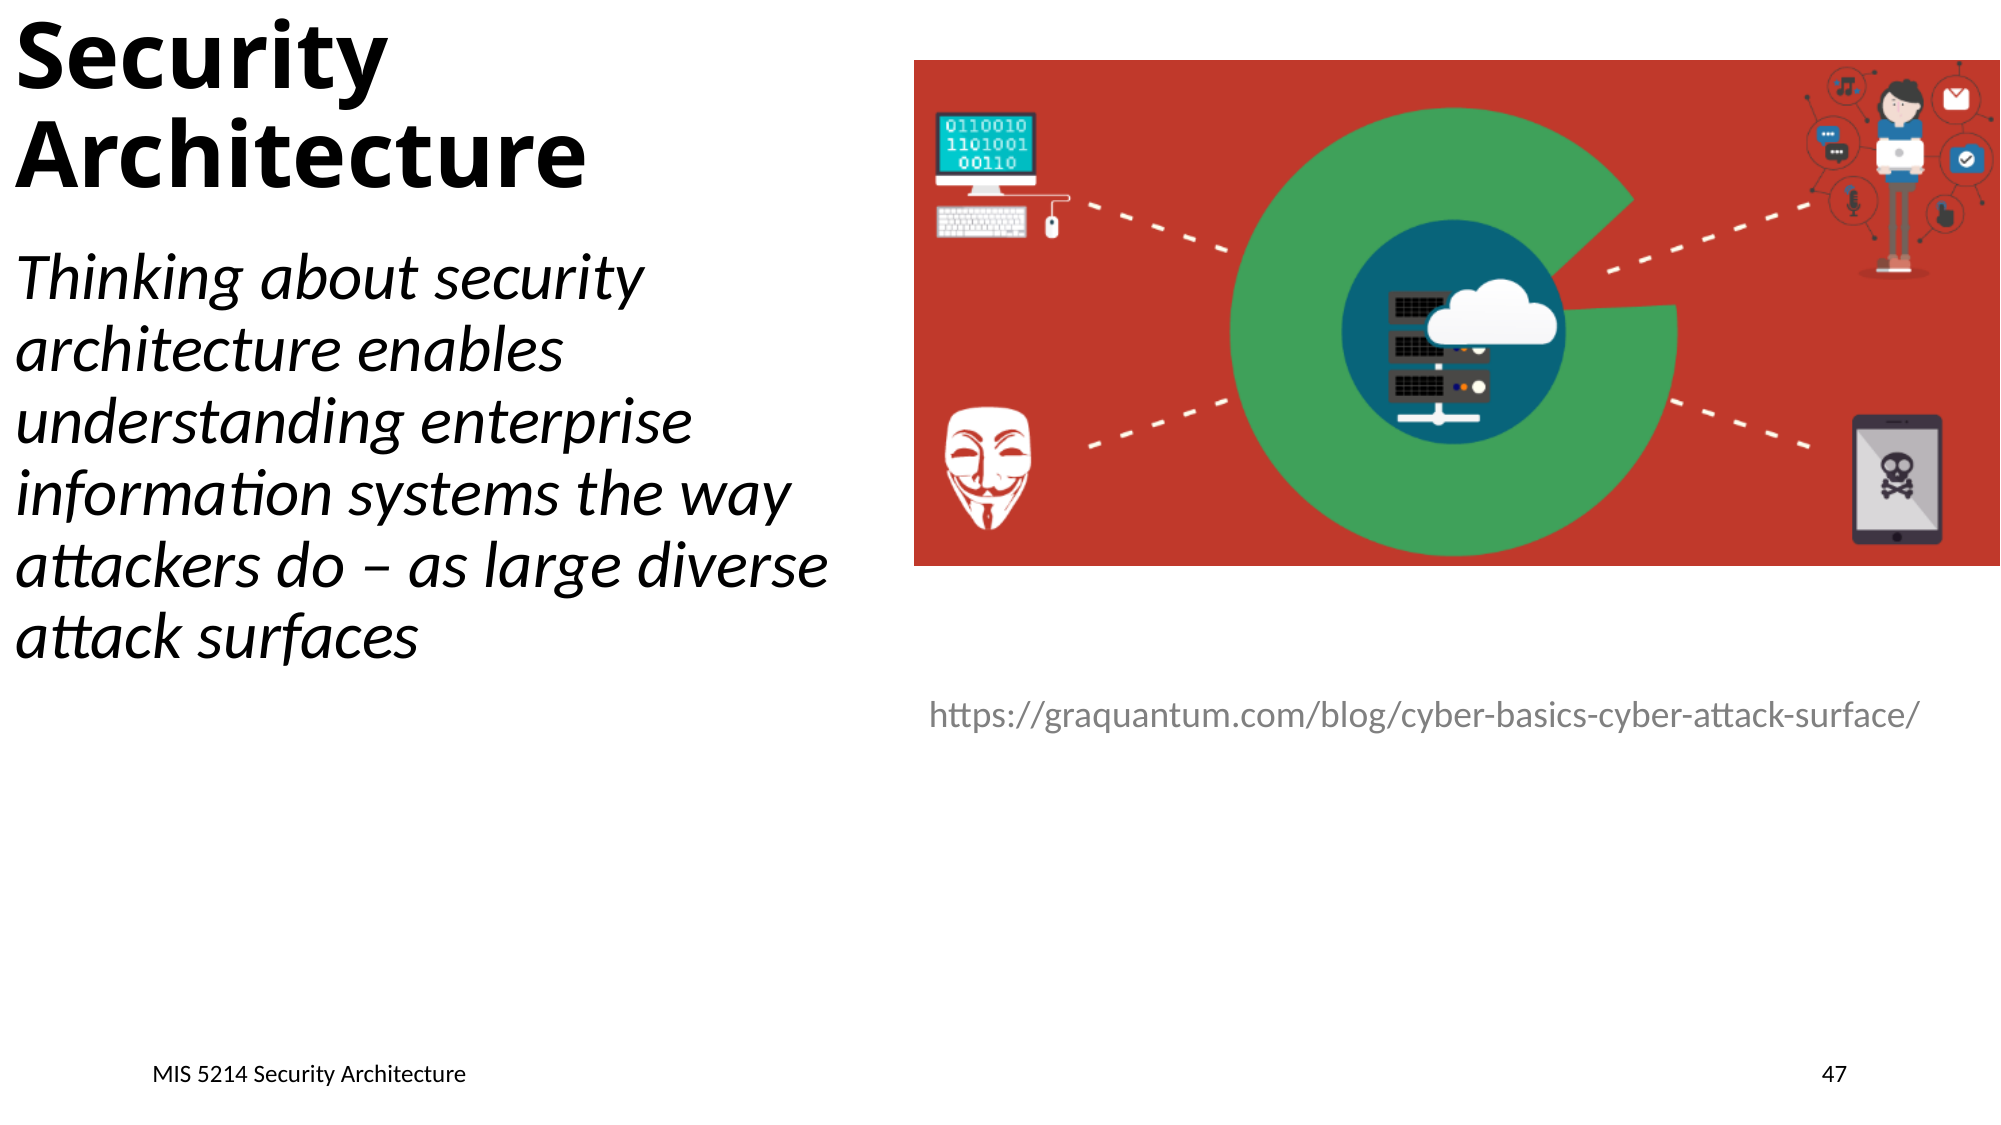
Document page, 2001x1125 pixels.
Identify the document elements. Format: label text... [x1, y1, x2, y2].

text_box https://graquantum.com/blog/cyber-basics-cyber-attack-surface/ [914, 683, 1974, 743]
picture [914, 60, 2000, 566]
list Thinking about security architecture enables understanding enterprise information systems the way attackers do – as large diverse attack surfaces [0, 234, 896, 809]
slide_number 47 [1412, 1042, 1863, 1103]
footer MIS 5214 Security Architecture [137, 1042, 813, 1103]
title Security Architecture [0, 0, 915, 218]
